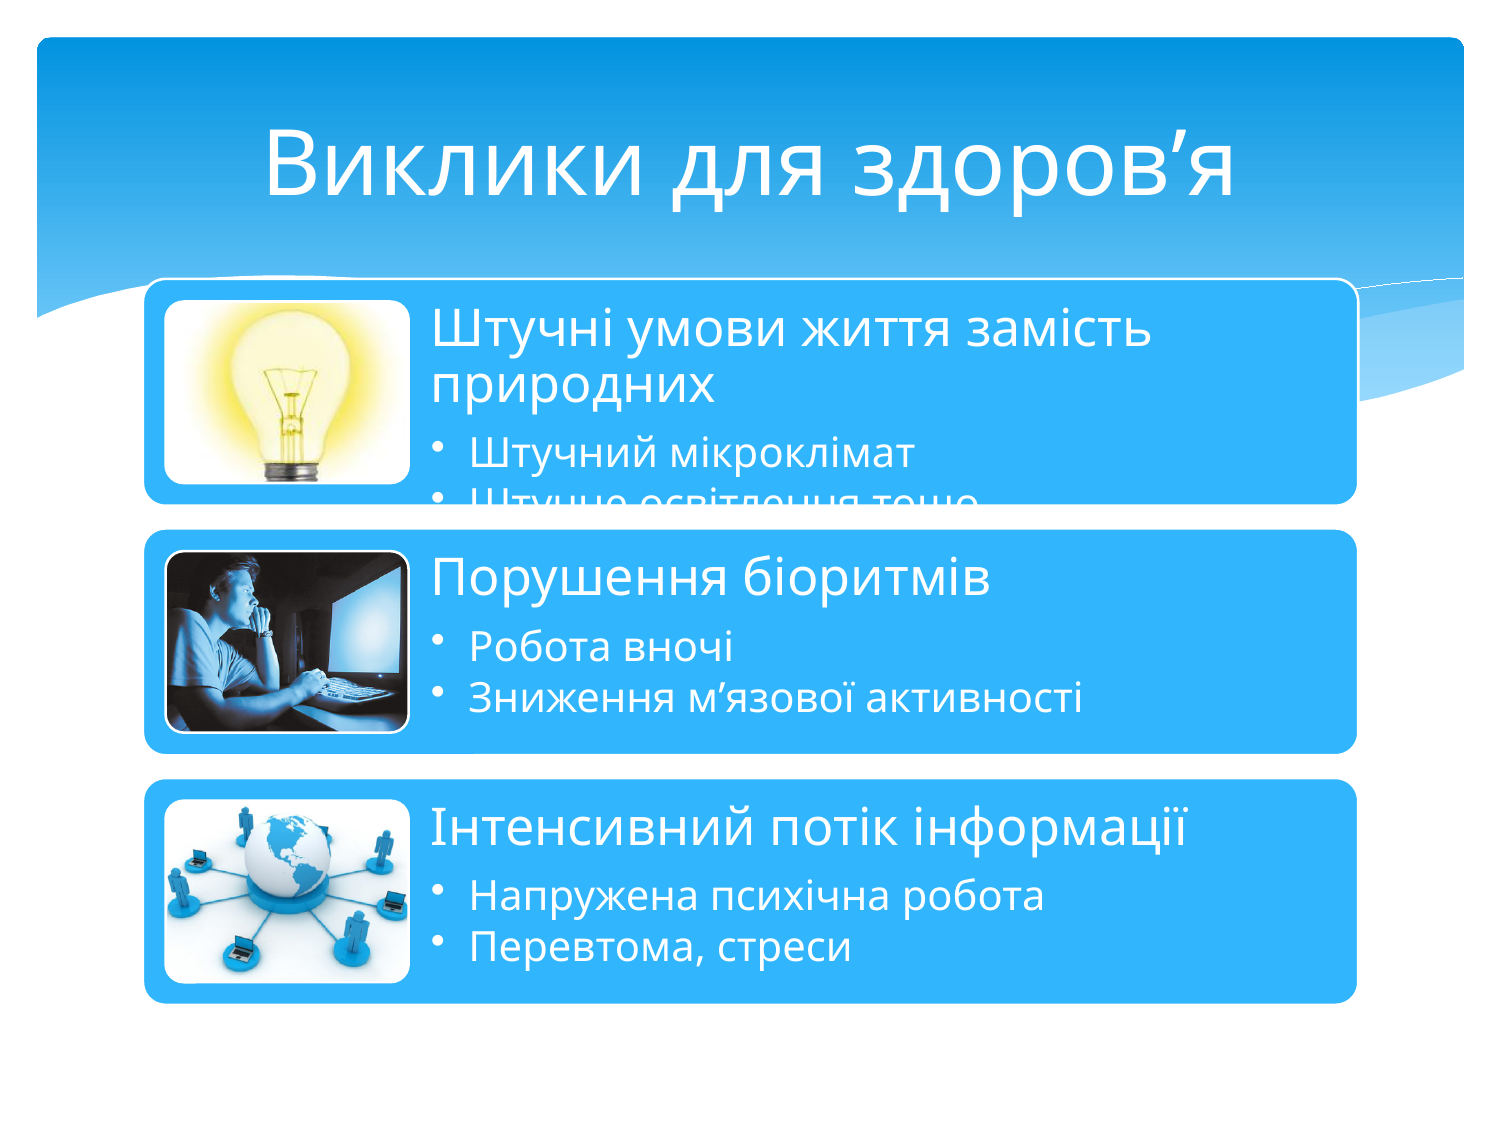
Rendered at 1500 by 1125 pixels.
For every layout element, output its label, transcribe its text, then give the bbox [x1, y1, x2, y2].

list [142, 278, 1359, 1006]
title Виклики для здоров’я [75, 55, 1425, 261]
